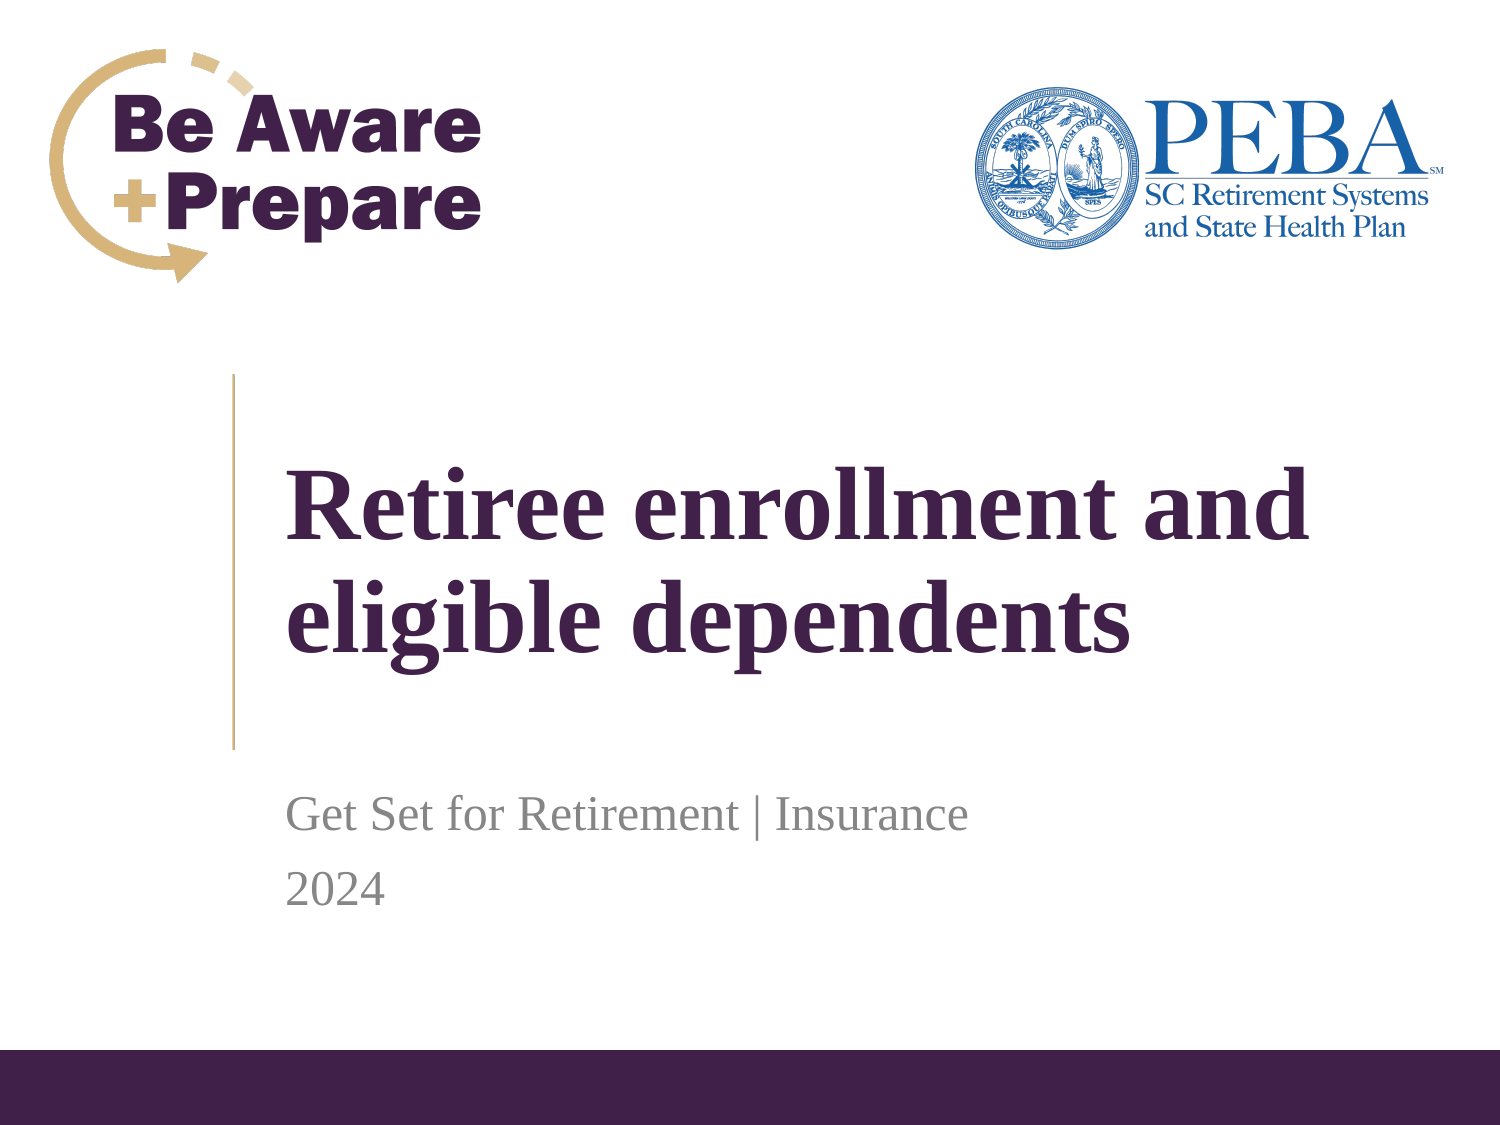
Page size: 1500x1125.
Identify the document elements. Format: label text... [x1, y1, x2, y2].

title Retiree enrollment and eligible dependents [270, 375, 1360, 750]
picture [0, 0, 1500, 1125]
subtitle Get Set for Retirement | Insurance 2024 [270, 780, 1360, 1020]
